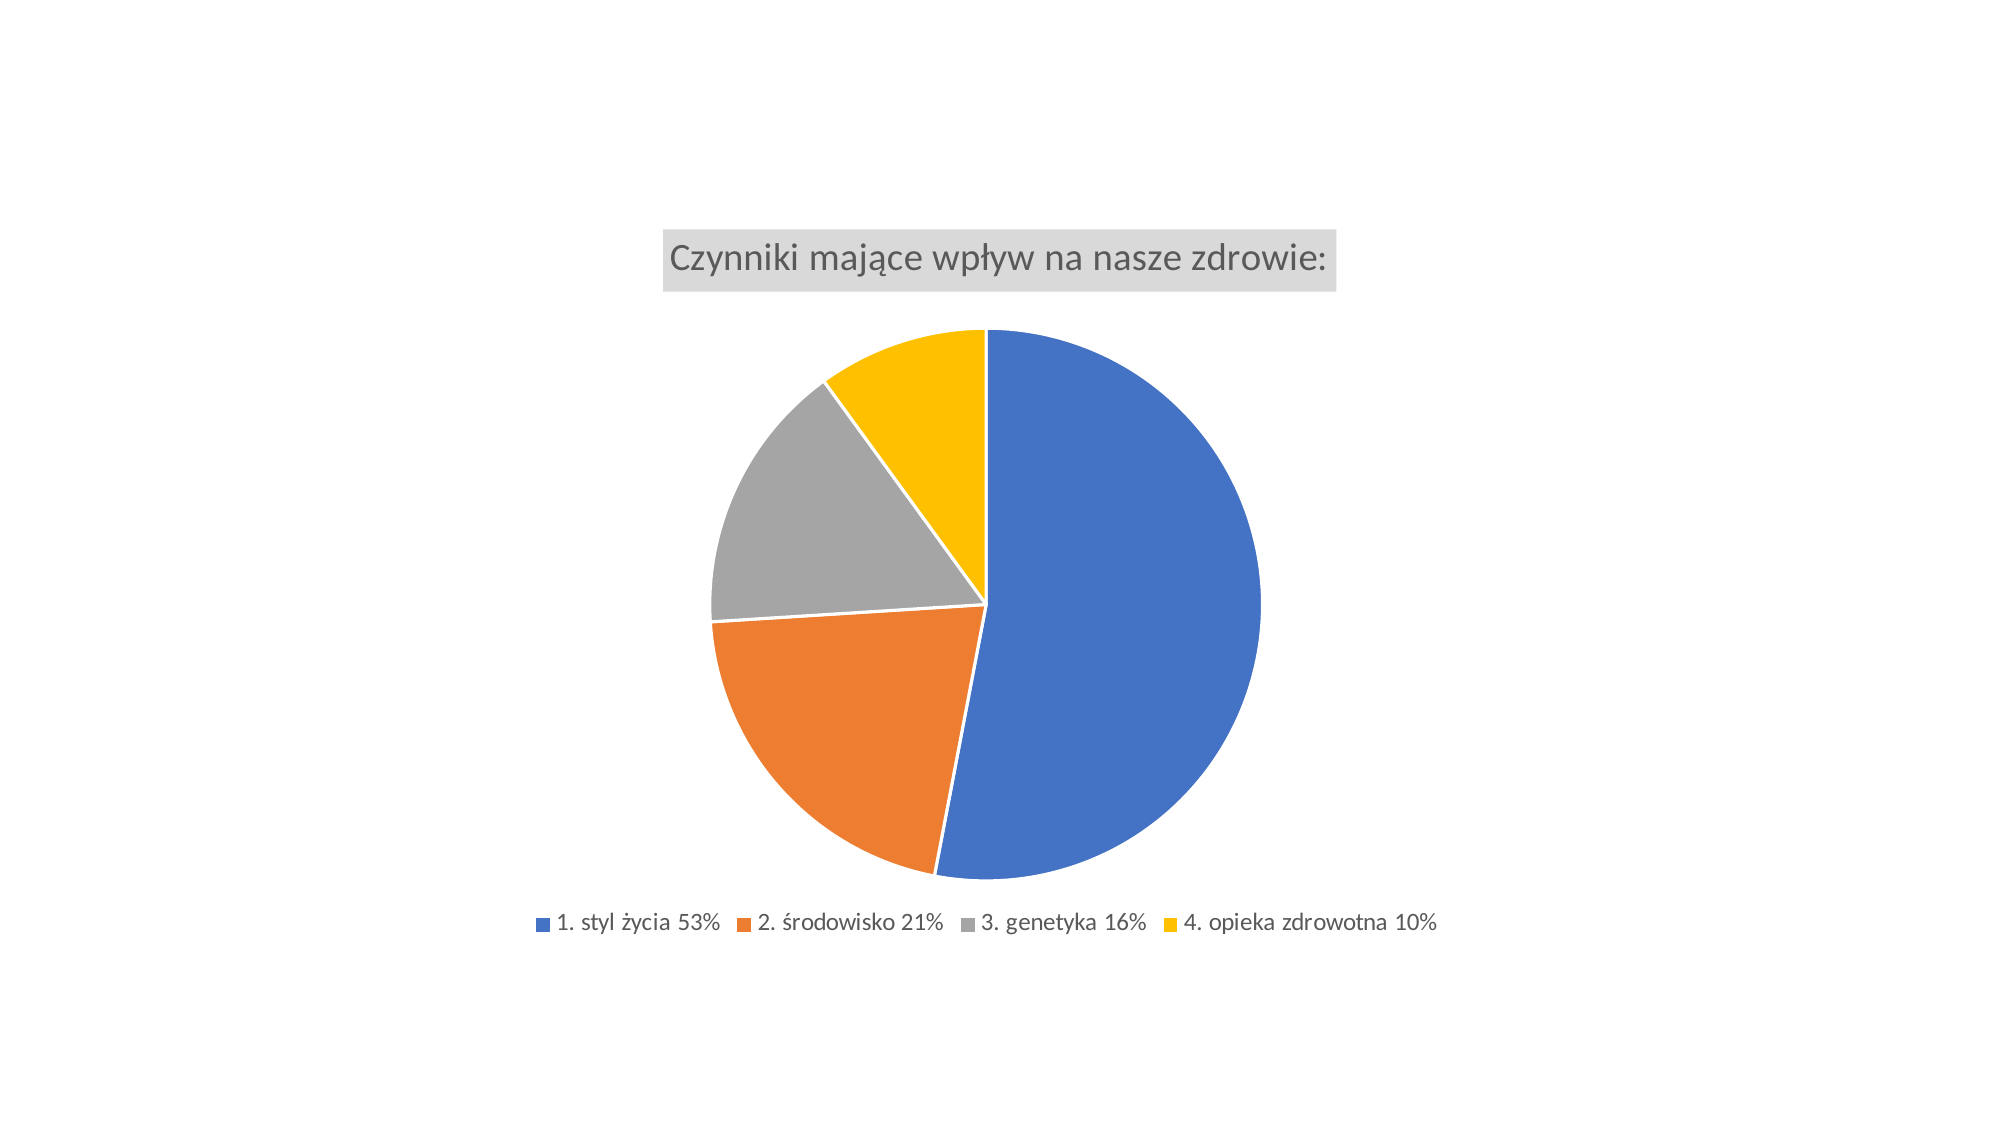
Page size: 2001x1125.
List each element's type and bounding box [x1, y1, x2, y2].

chart [123, 229, 1849, 944]
